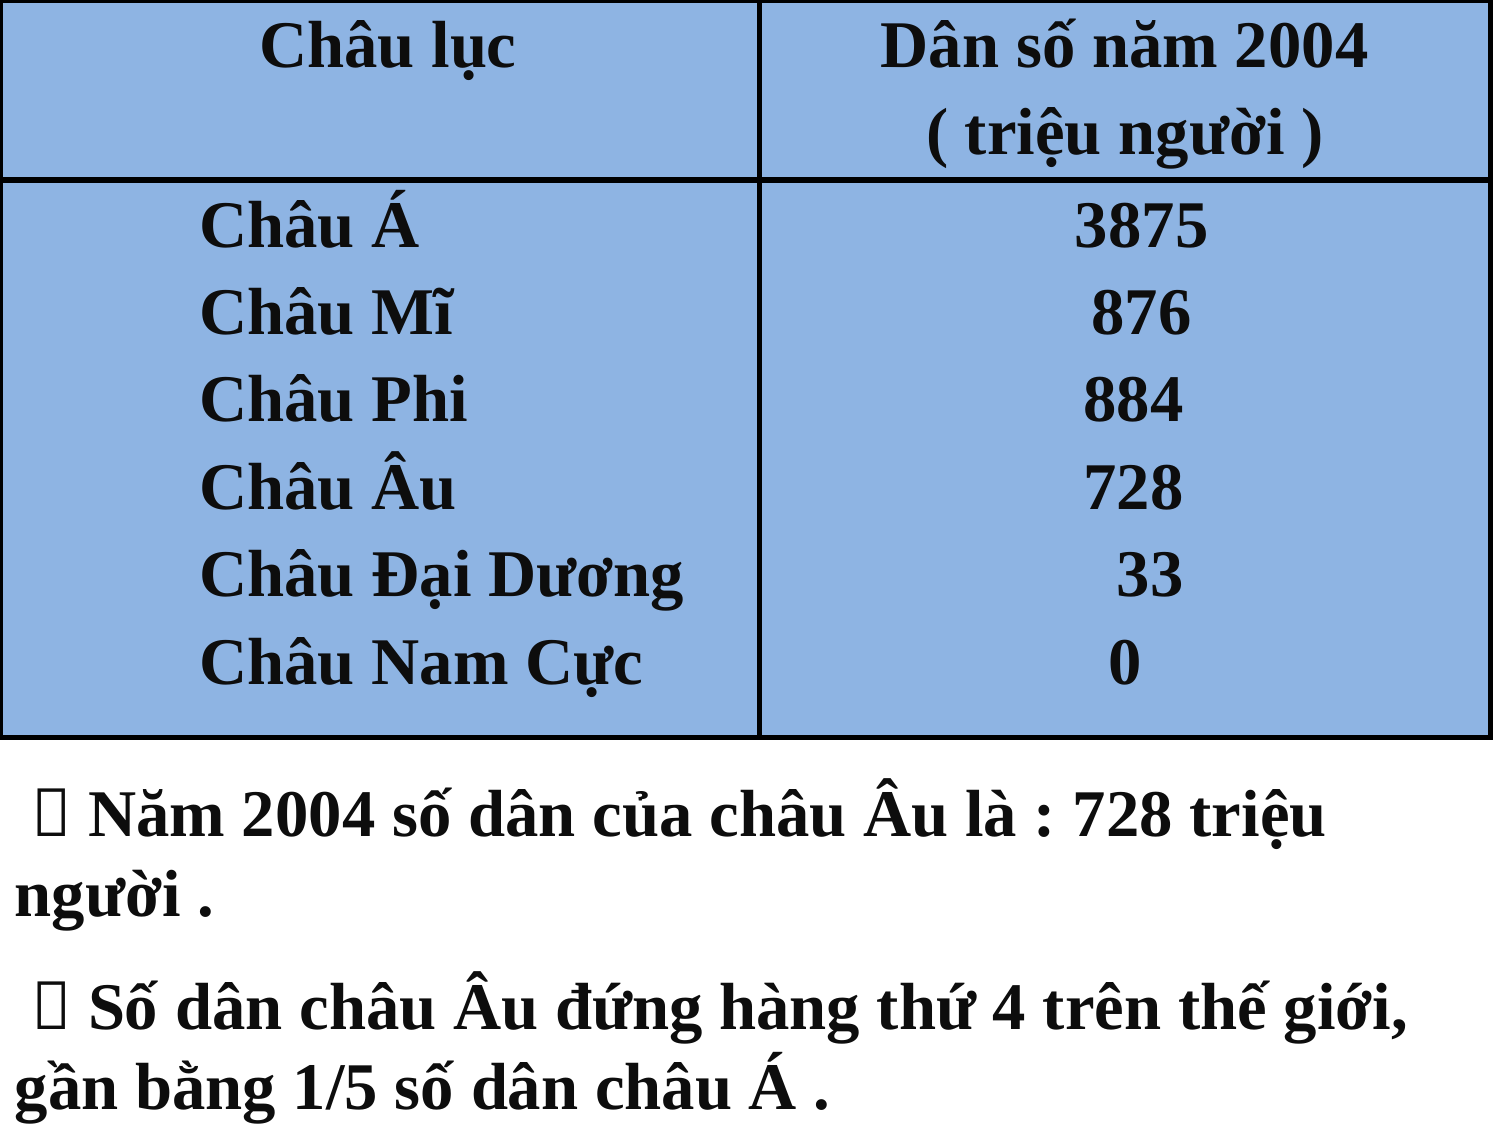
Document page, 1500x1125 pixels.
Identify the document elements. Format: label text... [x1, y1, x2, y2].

table_header Châu lục [3, 3, 757, 177]
text_box  Năm 2004 số dân của châu Âu là : 728 triệu người .  Số dân châu Âu đứng hàng thứ 4 trên thế giới, gần bằng 1/5 số dân châu Á . [0, 762, 1500, 1125]
table_header Dân số năm 2004 ( triệu người ) [762, 3, 1488, 177]
table_cell Châu Á Châu Mĩ Châu Phi Châu Âu Châu Đại Dương Châu Nam Cực [3, 183, 757, 735]
table_cell 3875 876 884 728 33 0 [762, 183, 1488, 735]
